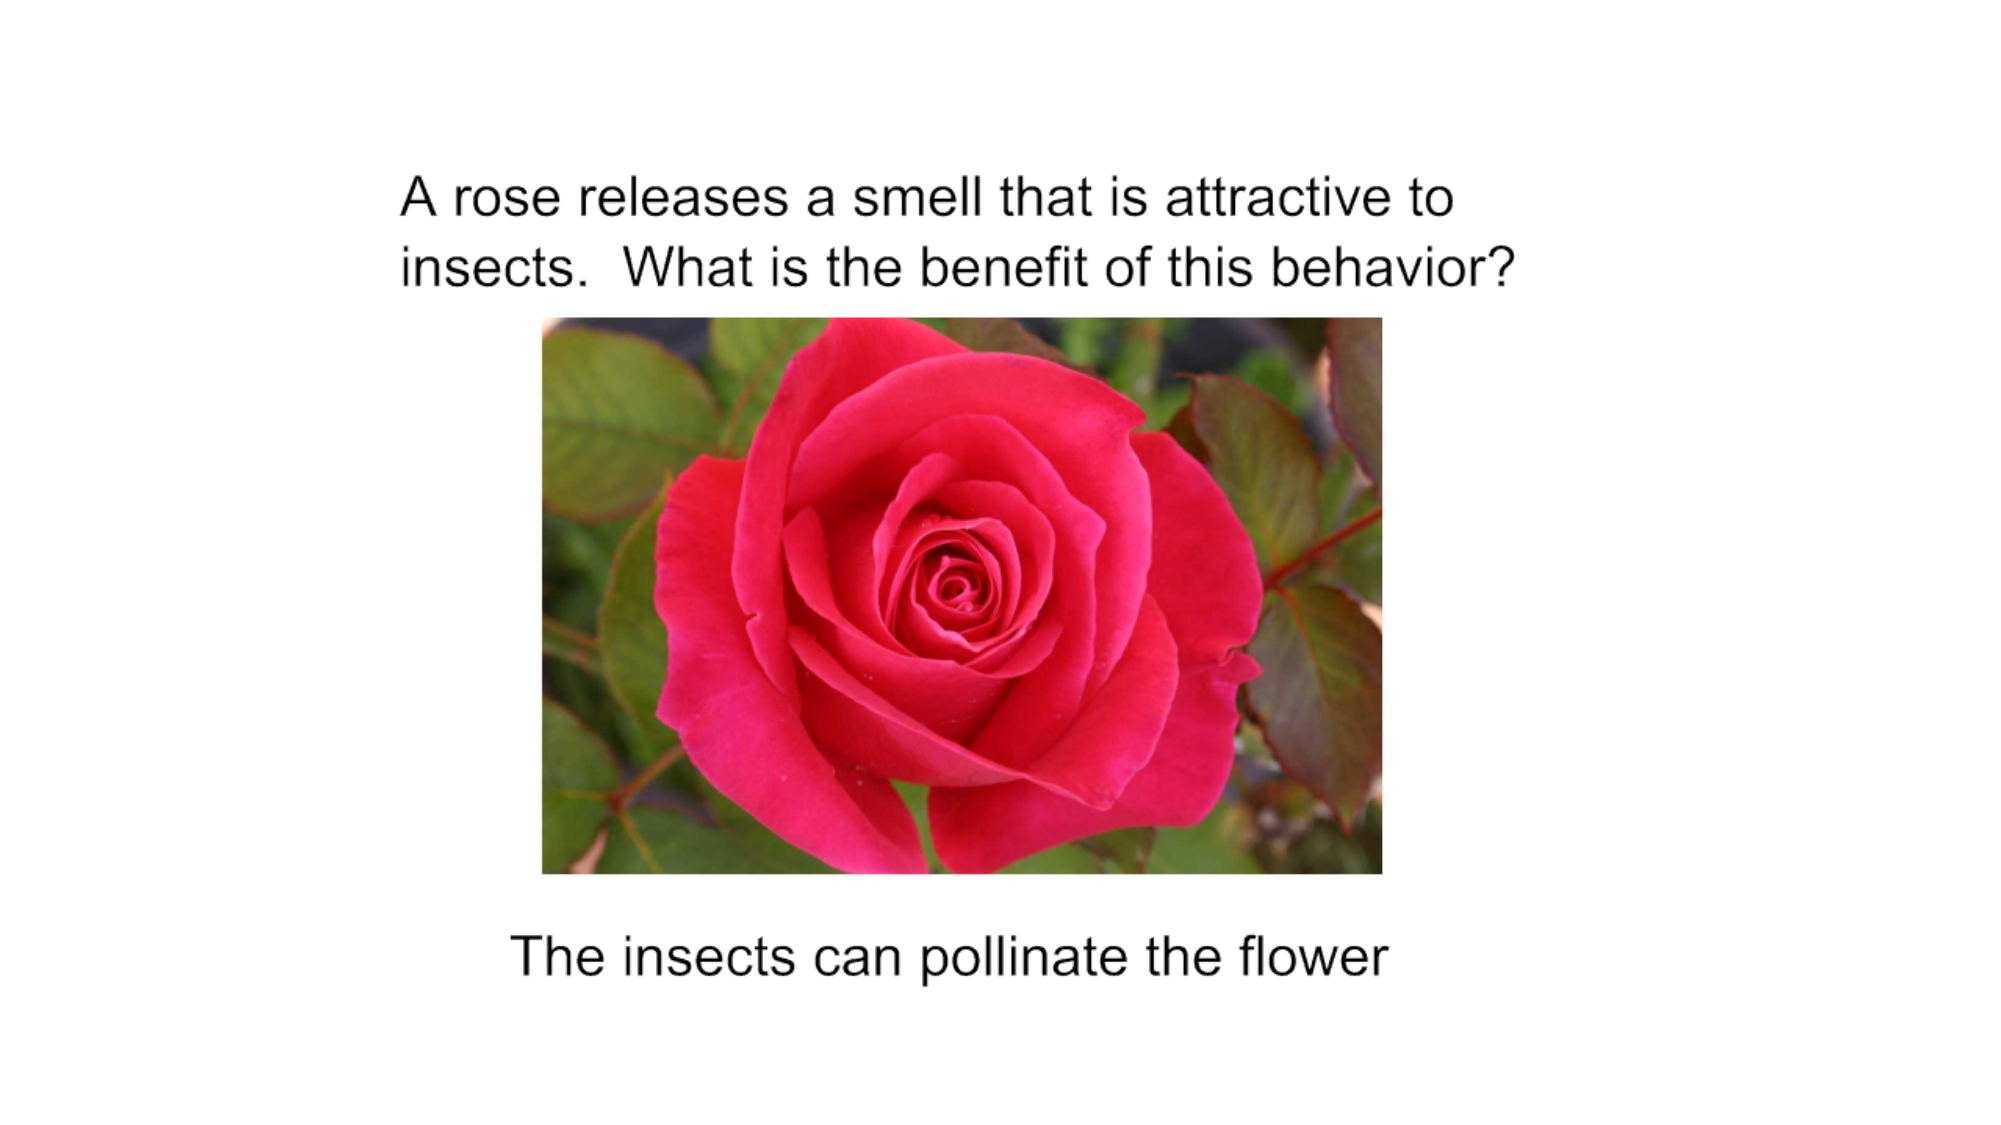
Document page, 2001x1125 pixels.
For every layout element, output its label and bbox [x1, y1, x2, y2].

picture [353, 91, 1647, 1034]
